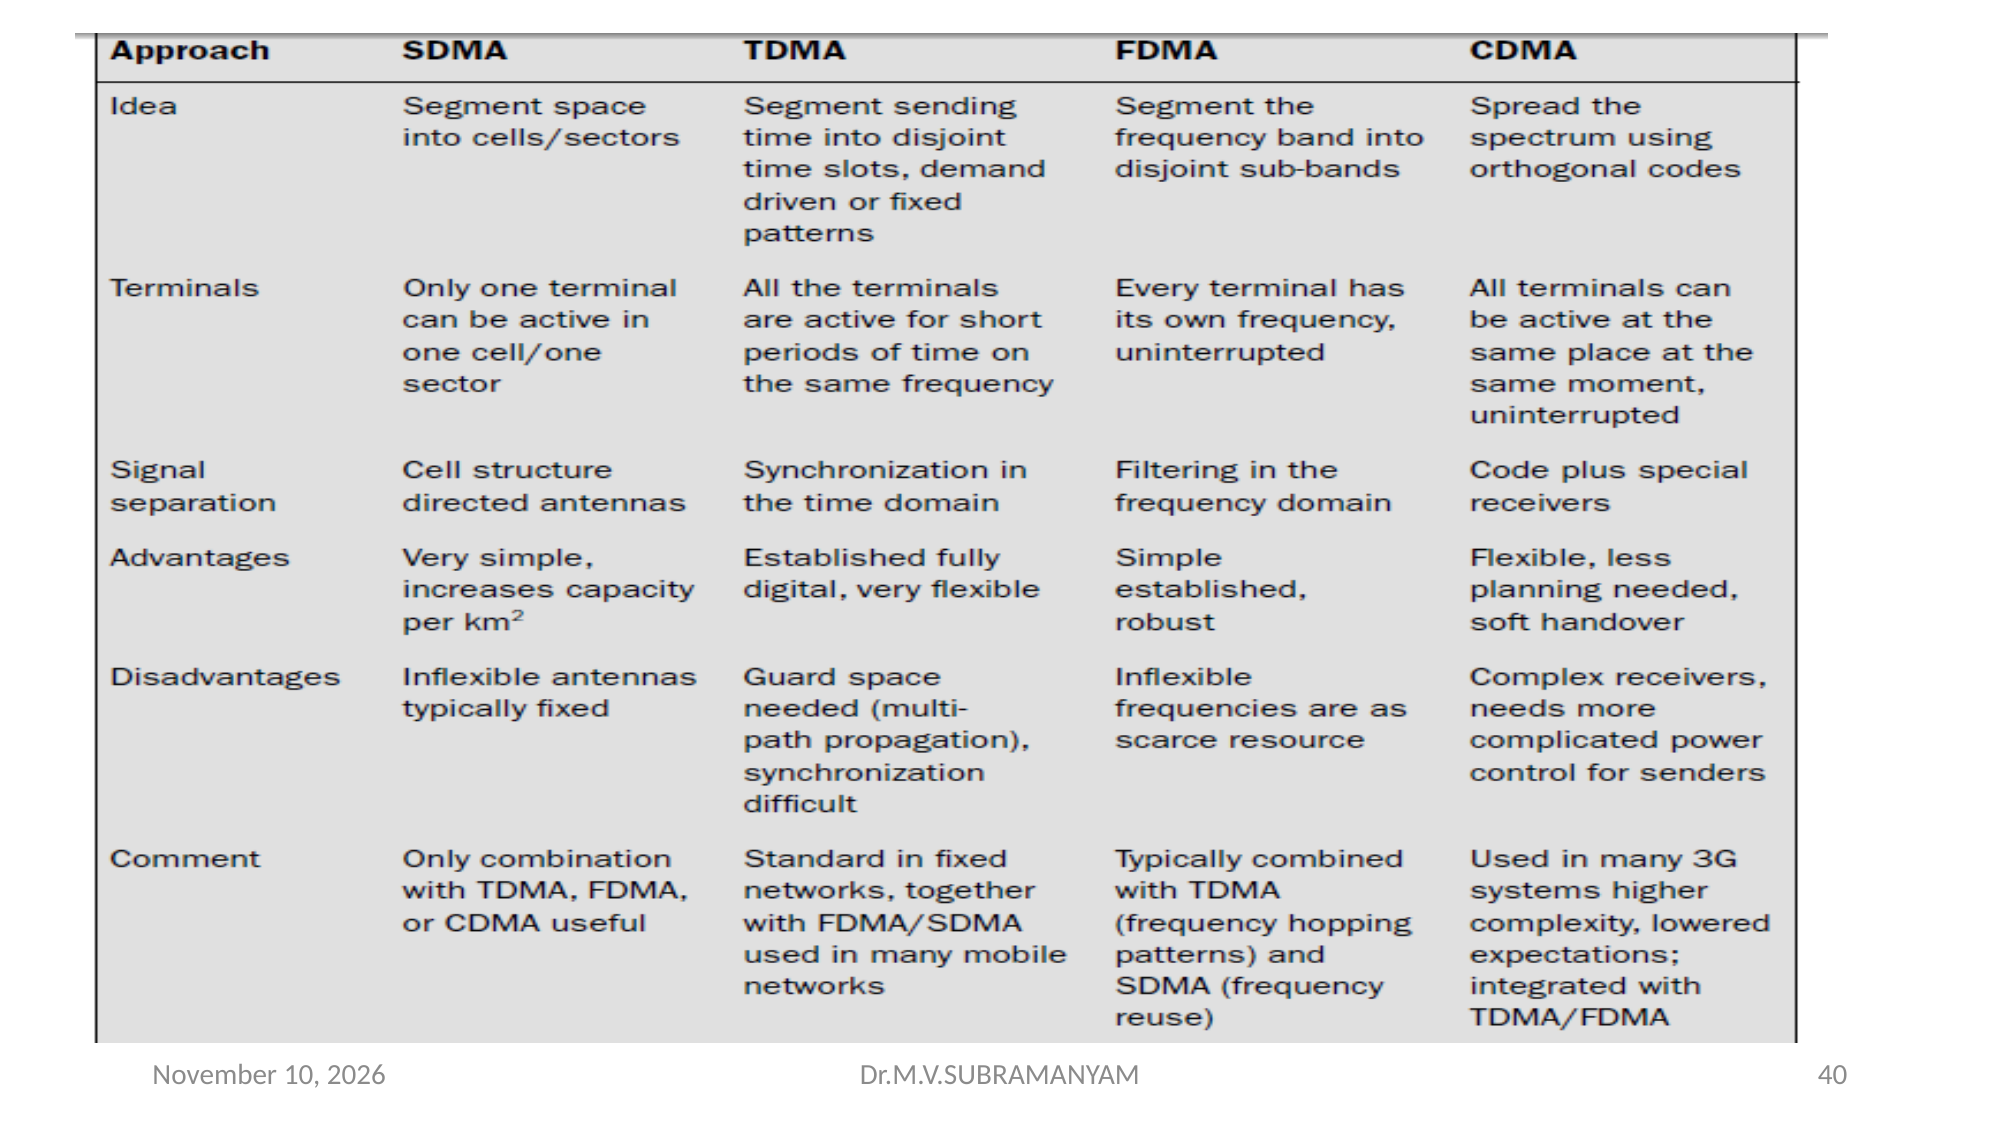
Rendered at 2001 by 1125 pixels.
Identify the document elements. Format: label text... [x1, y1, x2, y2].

slide_number 40 [1412, 1042, 1863, 1103]
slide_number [137, 1043, 588, 1103]
footer Dr.M.V.SUBRAMANYAM [662, 1043, 1338, 1103]
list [75, 33, 1828, 1043]
